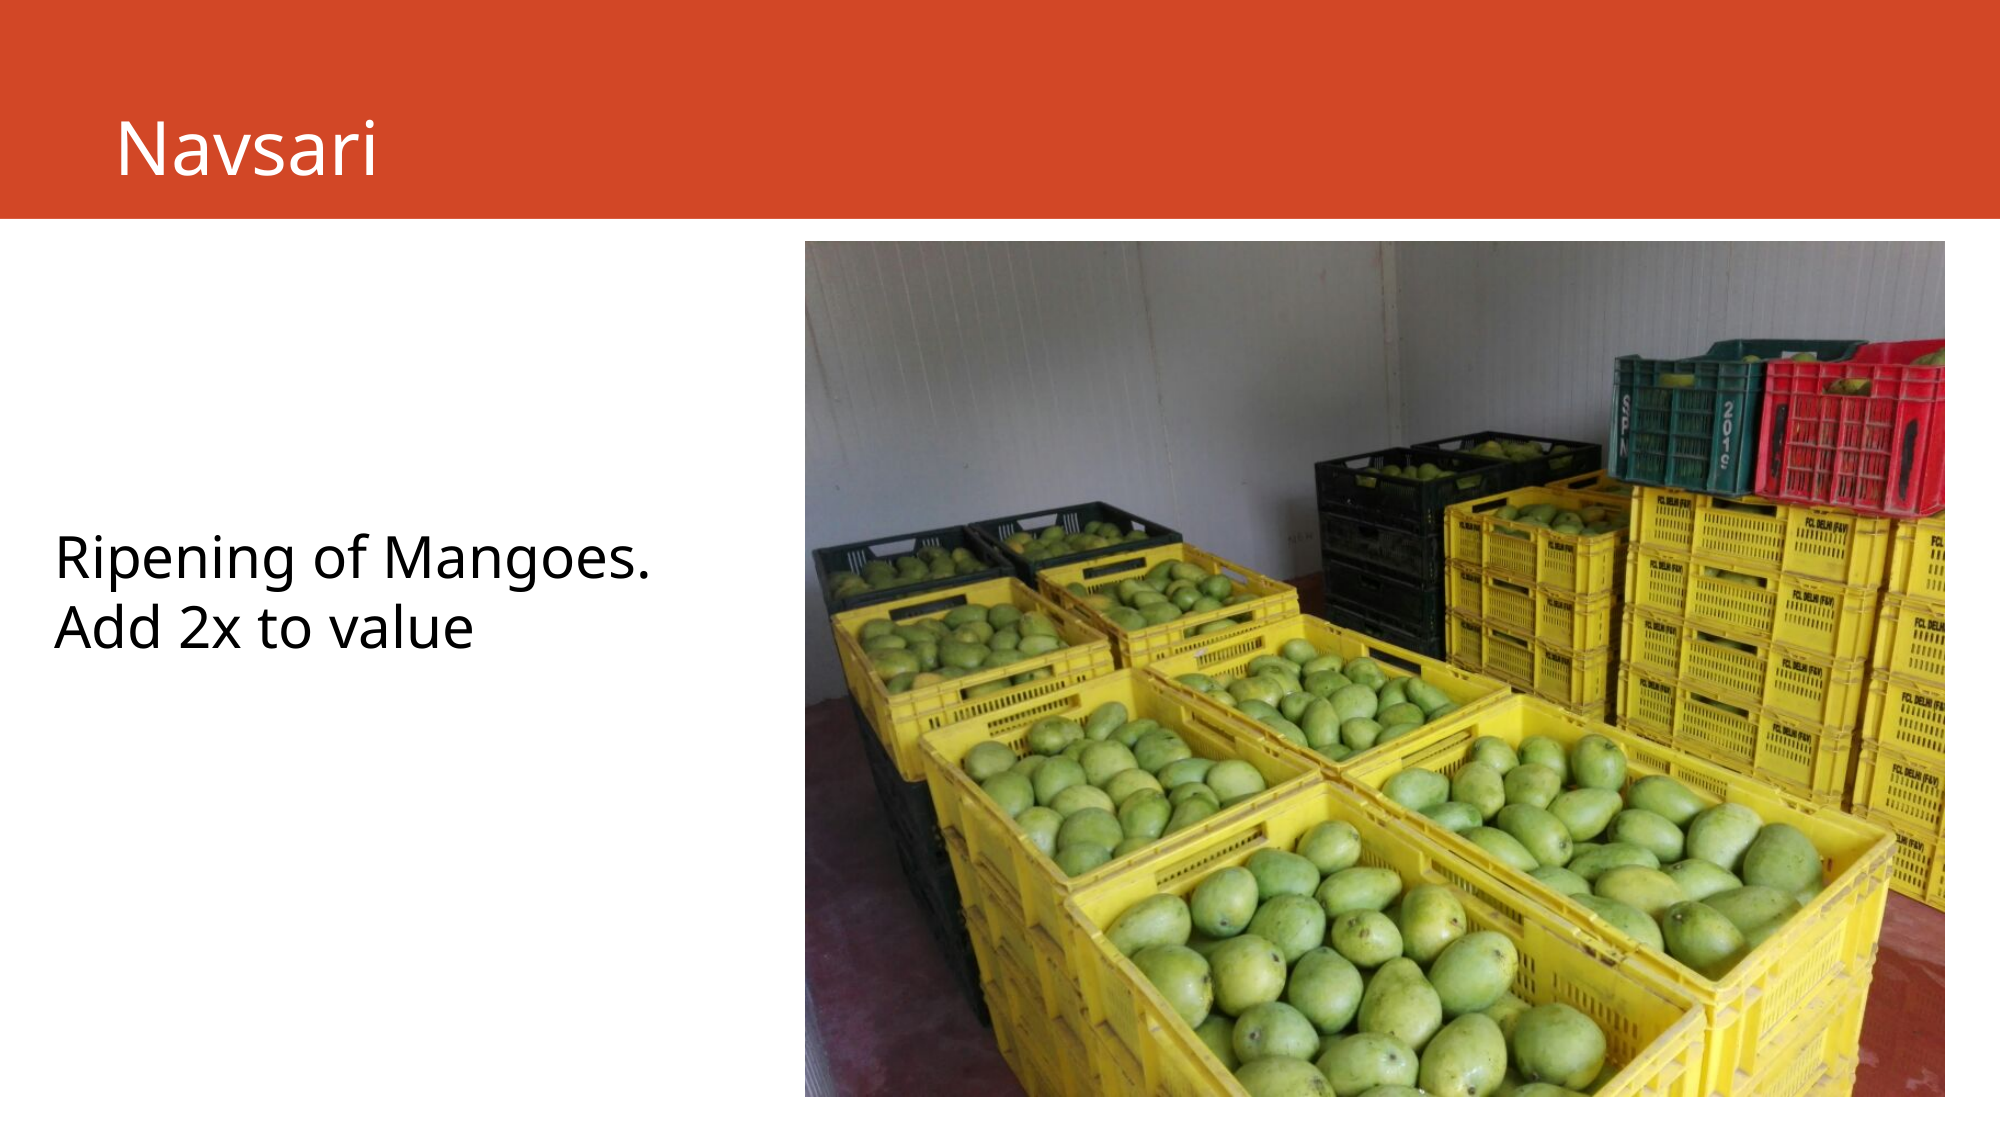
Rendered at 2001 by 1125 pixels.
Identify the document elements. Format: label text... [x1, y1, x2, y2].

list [805, 241, 1945, 1097]
text_box Ripening of Mangoes. Add 2x to value [40, 512, 786, 668]
title Navsari [99, 0, 1863, 199]
